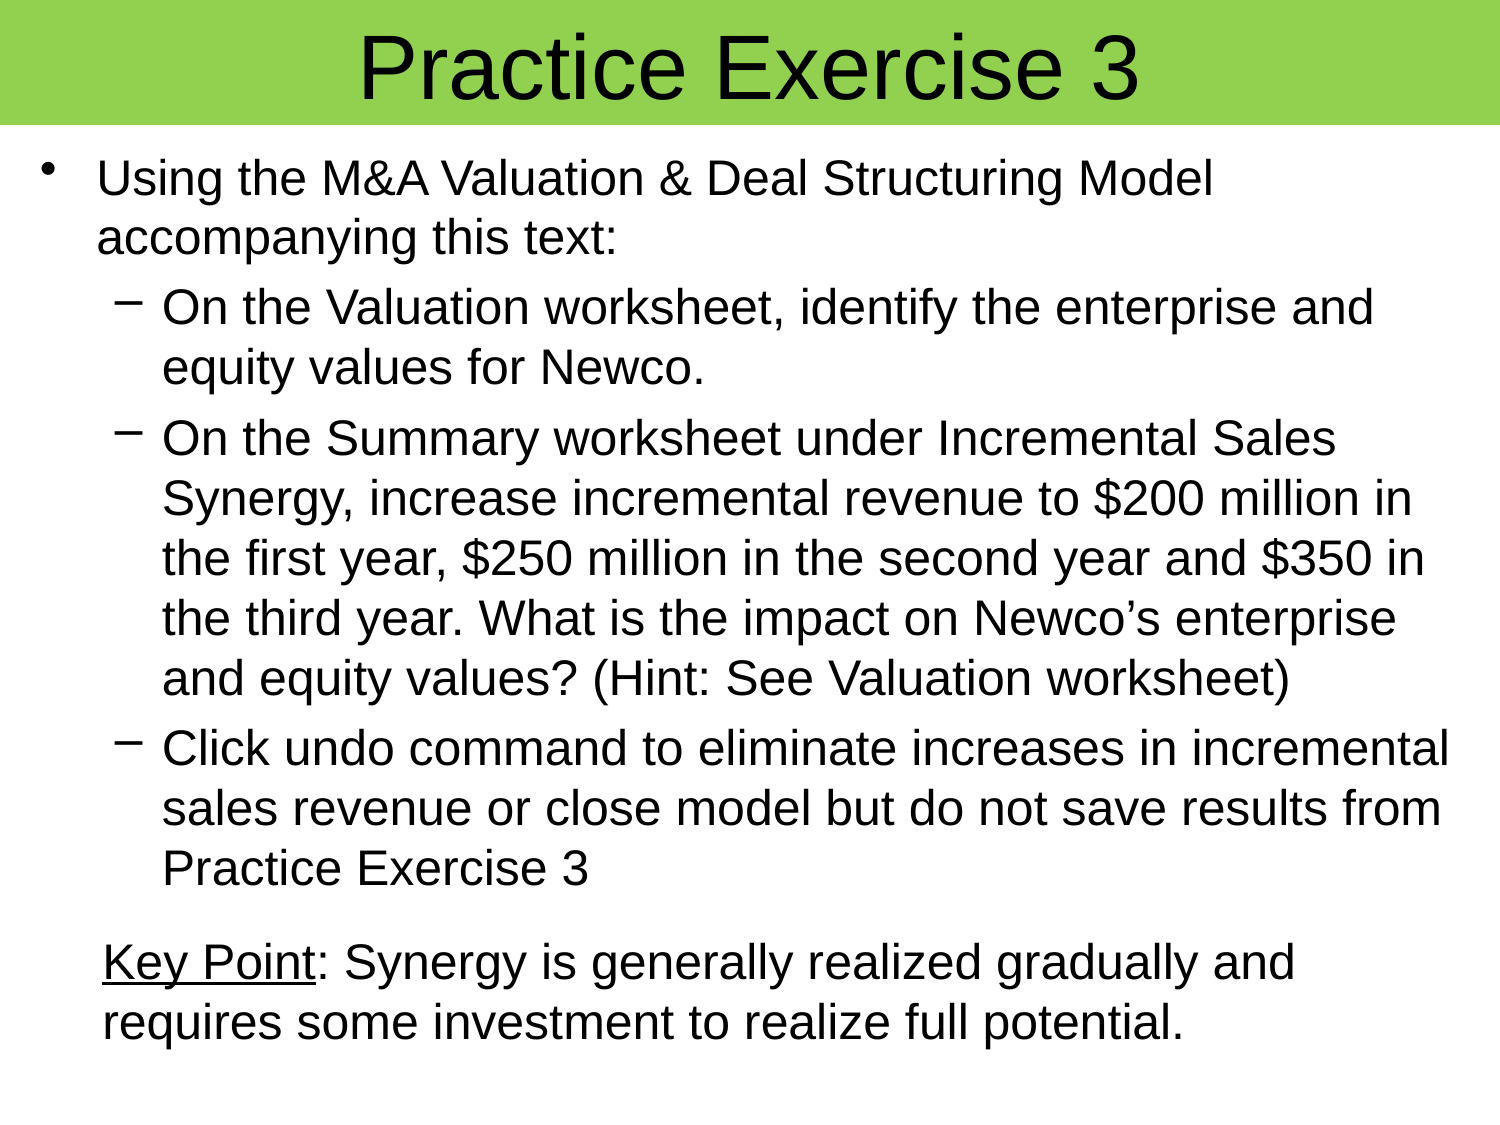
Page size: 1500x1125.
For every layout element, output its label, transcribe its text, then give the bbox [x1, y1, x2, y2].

list Using the M&A Valuation & Deal Structuring Model accompanying this text: On the Valuation worksheet, identify the enterprise and equity values for Newco. On the Summary worksheet under Incremental Sales Synergy, increase incremental revenue to $200 million in the first year, $250 million in the second year and $350 in the third year. What is the impact on Newco’s enterprise and equity values? (Hint: See Valuation worksheet) Click undo command to eliminate increases in incremental sales revenue or close model but do not save results from Practice Exercise 3 [24, 137, 1475, 930]
title Practice Exercise 3 [0, 0, 1500, 125]
text_box Key Point: Synergy is generally realized gradually and requires some investment to realize full potential. [87, 921, 1413, 1057]
